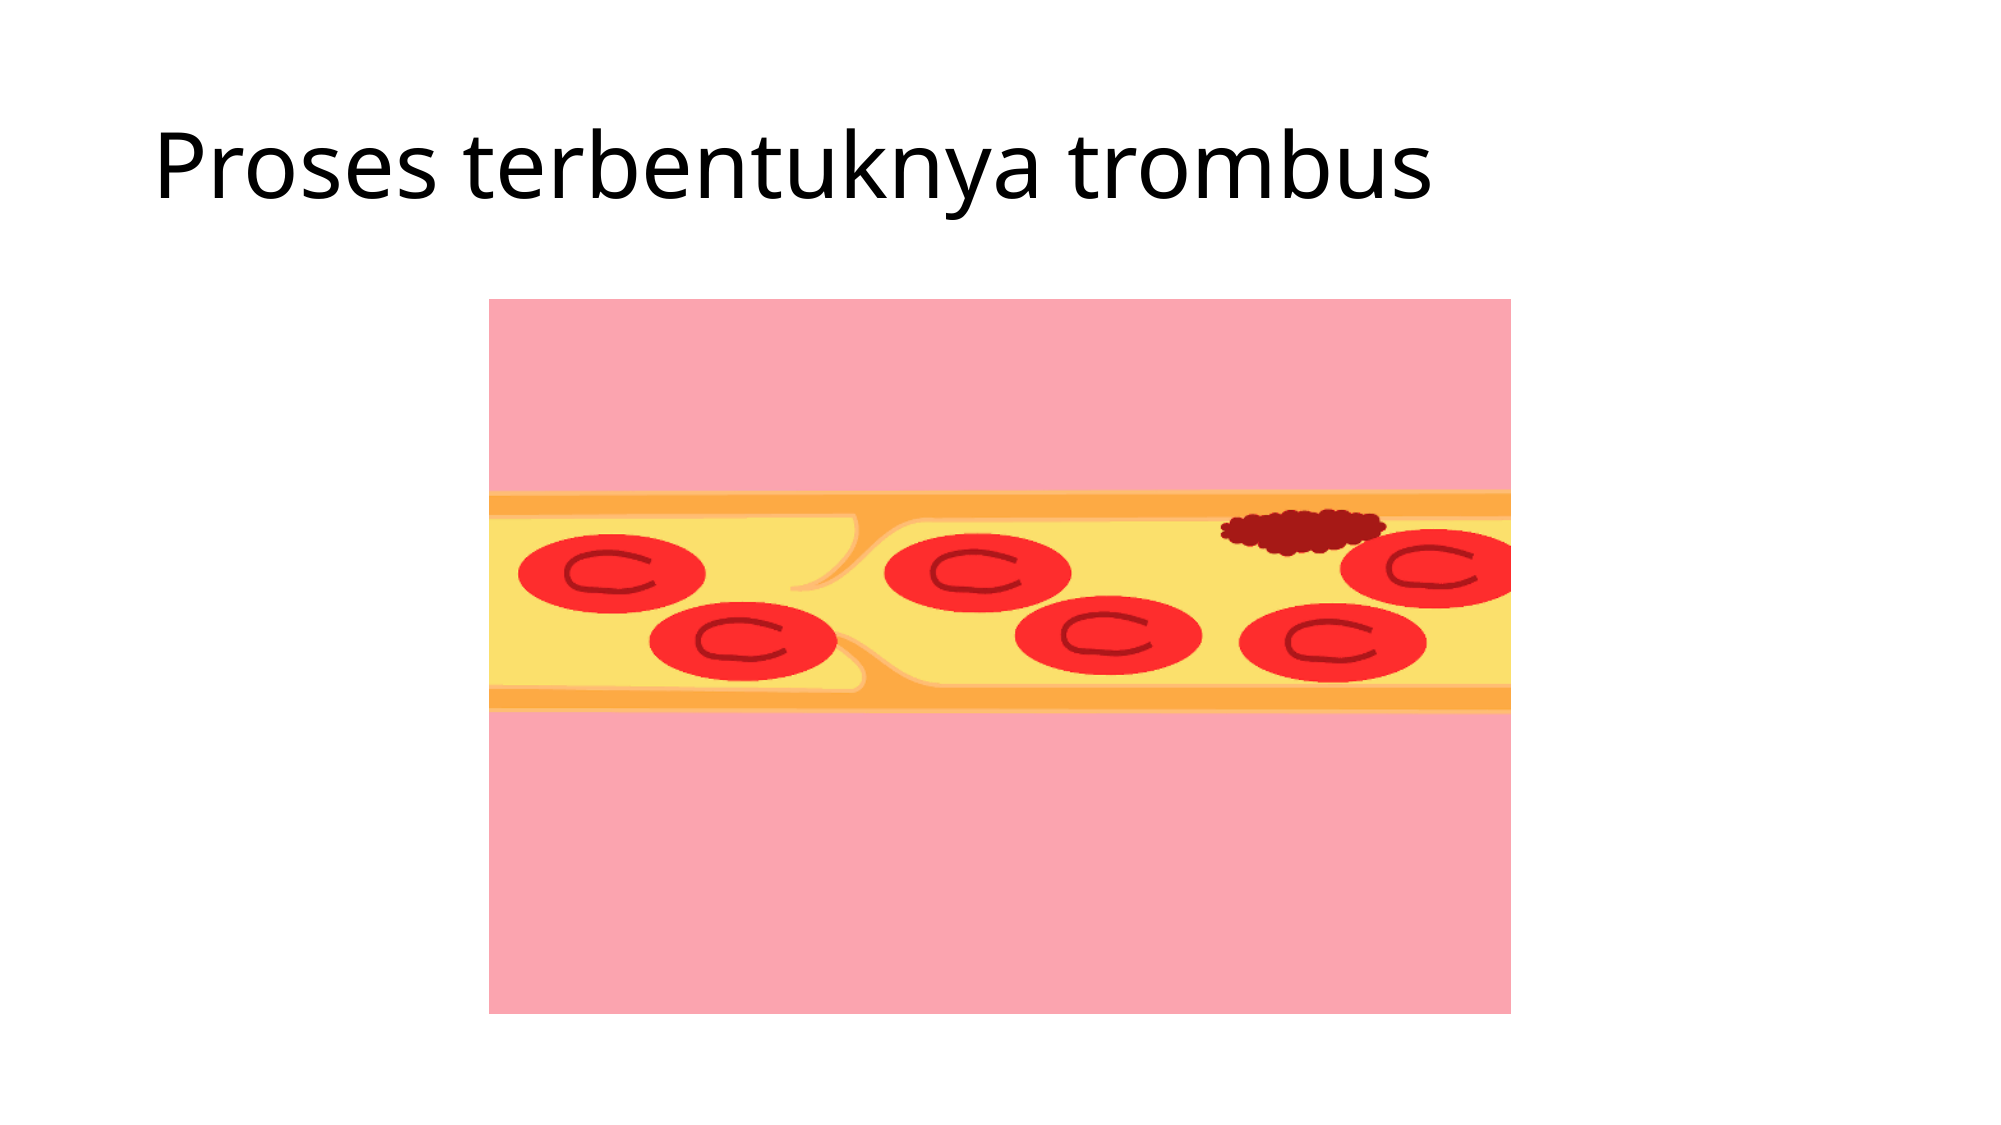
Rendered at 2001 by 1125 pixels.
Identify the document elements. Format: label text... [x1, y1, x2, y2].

title Proses terbentuknya trombus [137, 59, 1863, 278]
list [489, 299, 1511, 1014]
